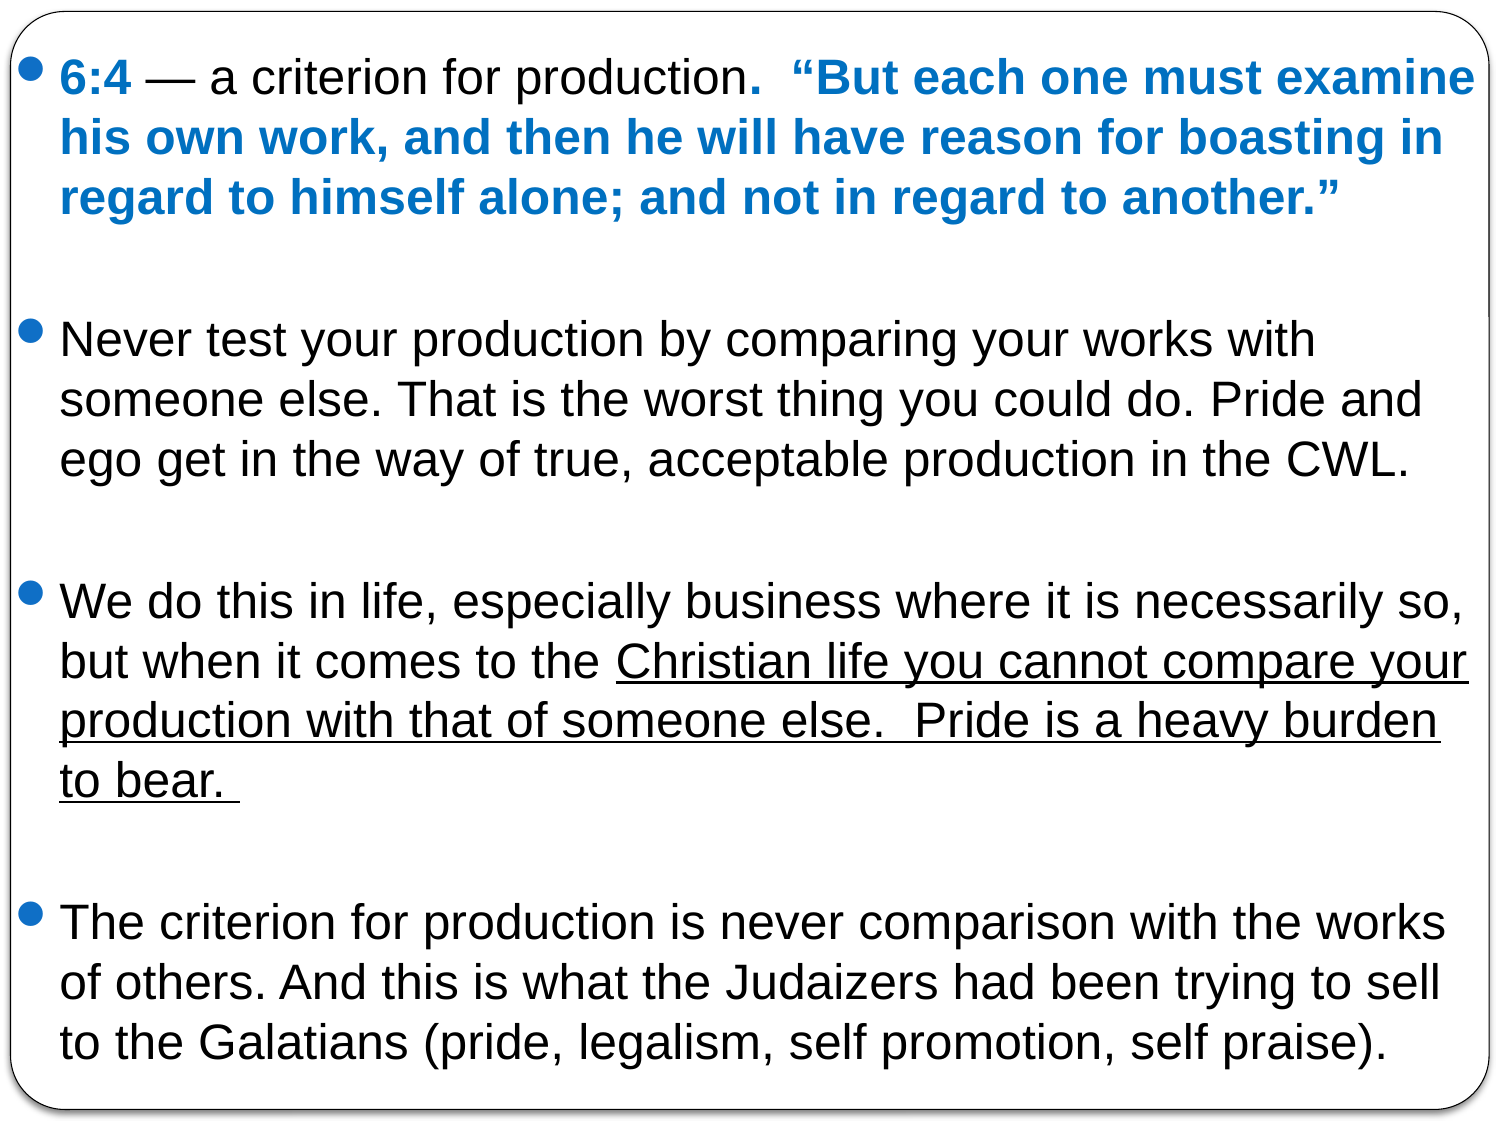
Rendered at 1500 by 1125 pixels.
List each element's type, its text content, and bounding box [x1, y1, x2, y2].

list 6:4 — a criterion for production. “But each one must examine his own work, and then he will have reason for boasting in regard to himself alone; and not in regard to another.” Never test your production by comparing your works with someone else. That is the worst thing you could do. Pride and ego get in the way of true, acceptable production in the CWL. We do this in life, especially business where it is necessarily so, but when it comes to the Christian life you cannot compare your production with that of someone else. Pride is a heavy burden to bear. The criterion for production is never comparison with the works of others. And this is what the Judaizers had been trying to sell to the Galatians (pride, legalism, self promotion, self praise). [0, 37, 1500, 1125]
